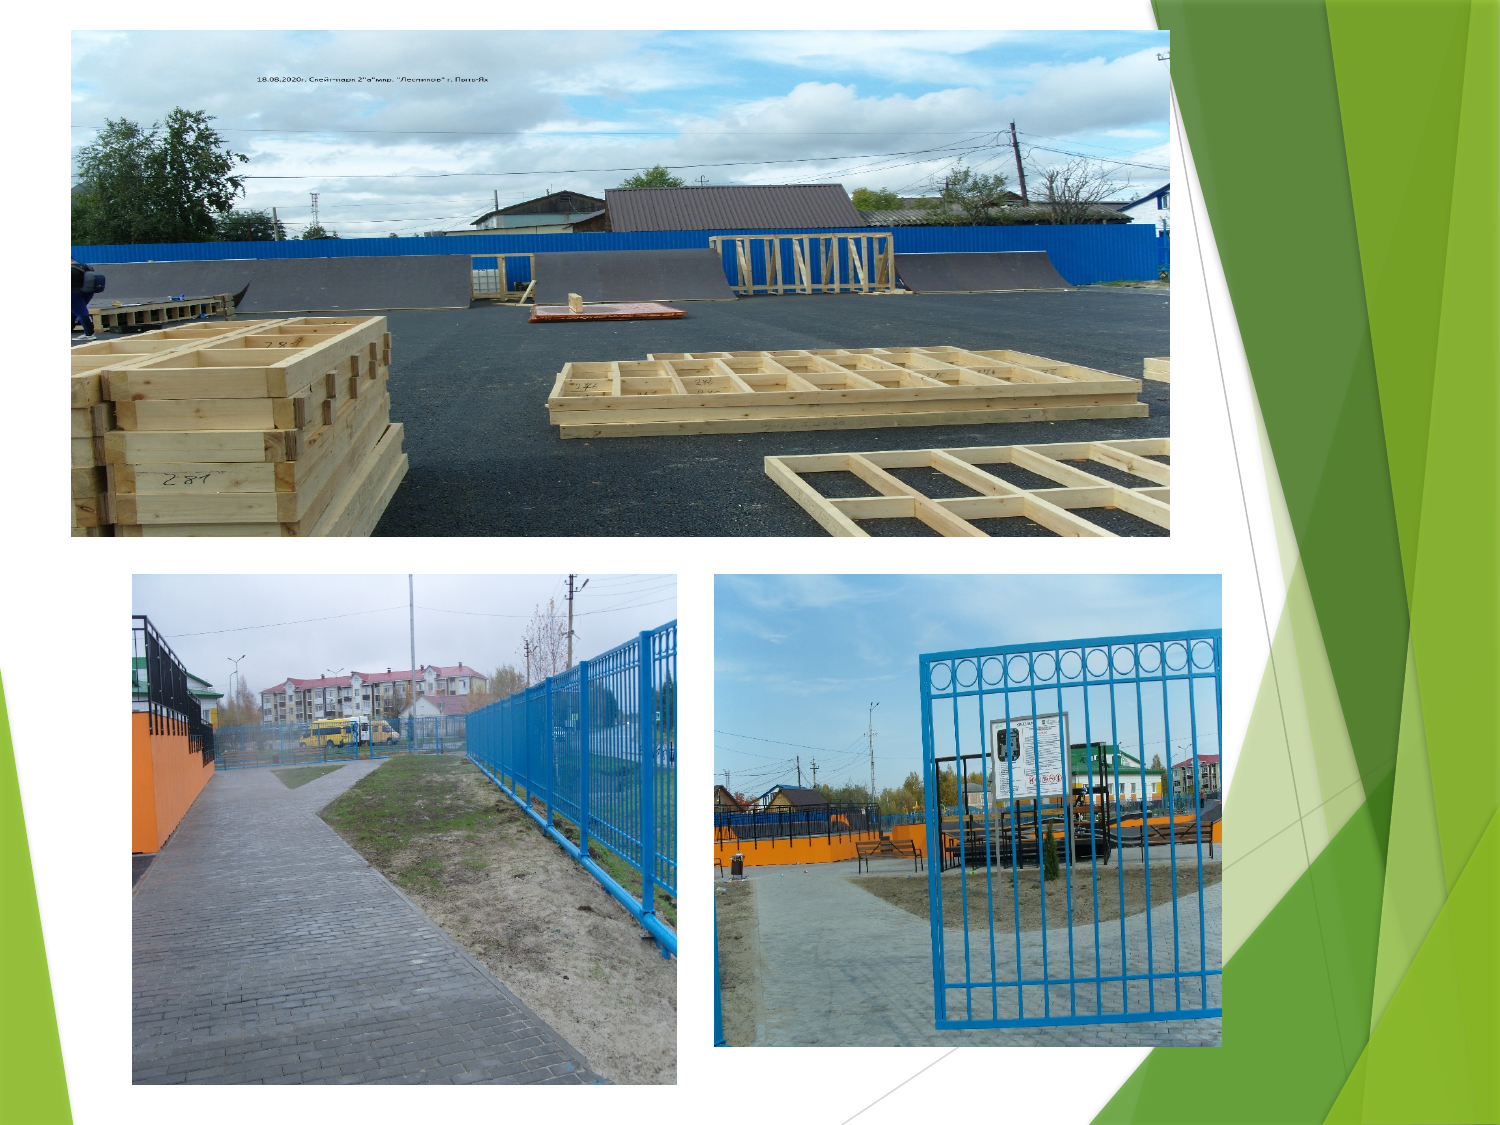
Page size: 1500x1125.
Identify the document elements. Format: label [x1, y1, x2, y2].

picture [70, 30, 1171, 537]
list [132, 573, 678, 1085]
list [714, 573, 1222, 1048]
